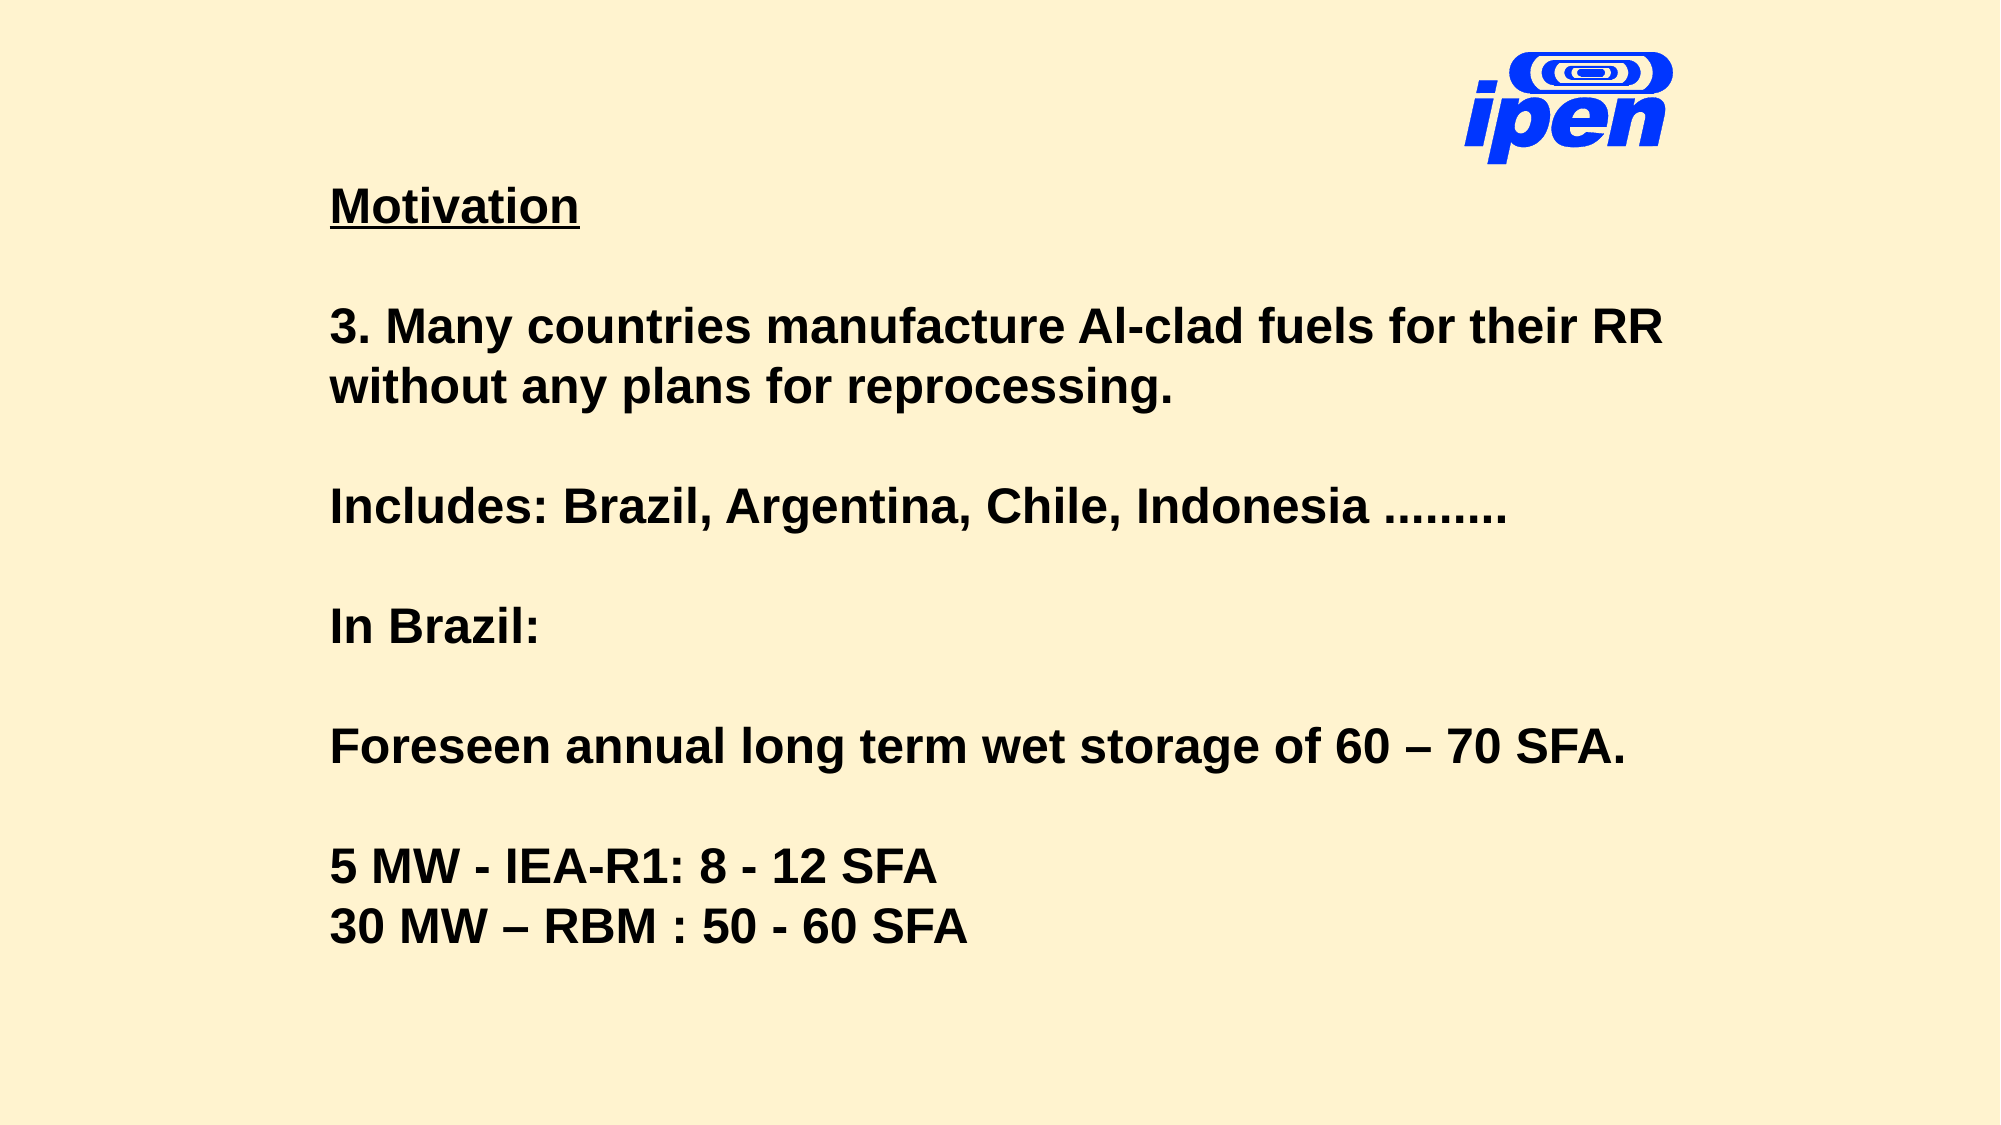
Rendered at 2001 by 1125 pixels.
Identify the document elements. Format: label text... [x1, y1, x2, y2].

text_box Motivation 3. Many countries manufacture Al-clad fuels for their RR without any plans for reprocessing. Includes: Brazil, Argentina, Chile, Indonesia ......... In Brazil: Foreseen annual long term wet storage of 60 – 70 SFA. 5 MW - IEA-R1: 8 - 12 SFA 30 MW – RBM : 50 - 60 SFA [314, 166, 1721, 1125]
picture [1462, 49, 1675, 167]
